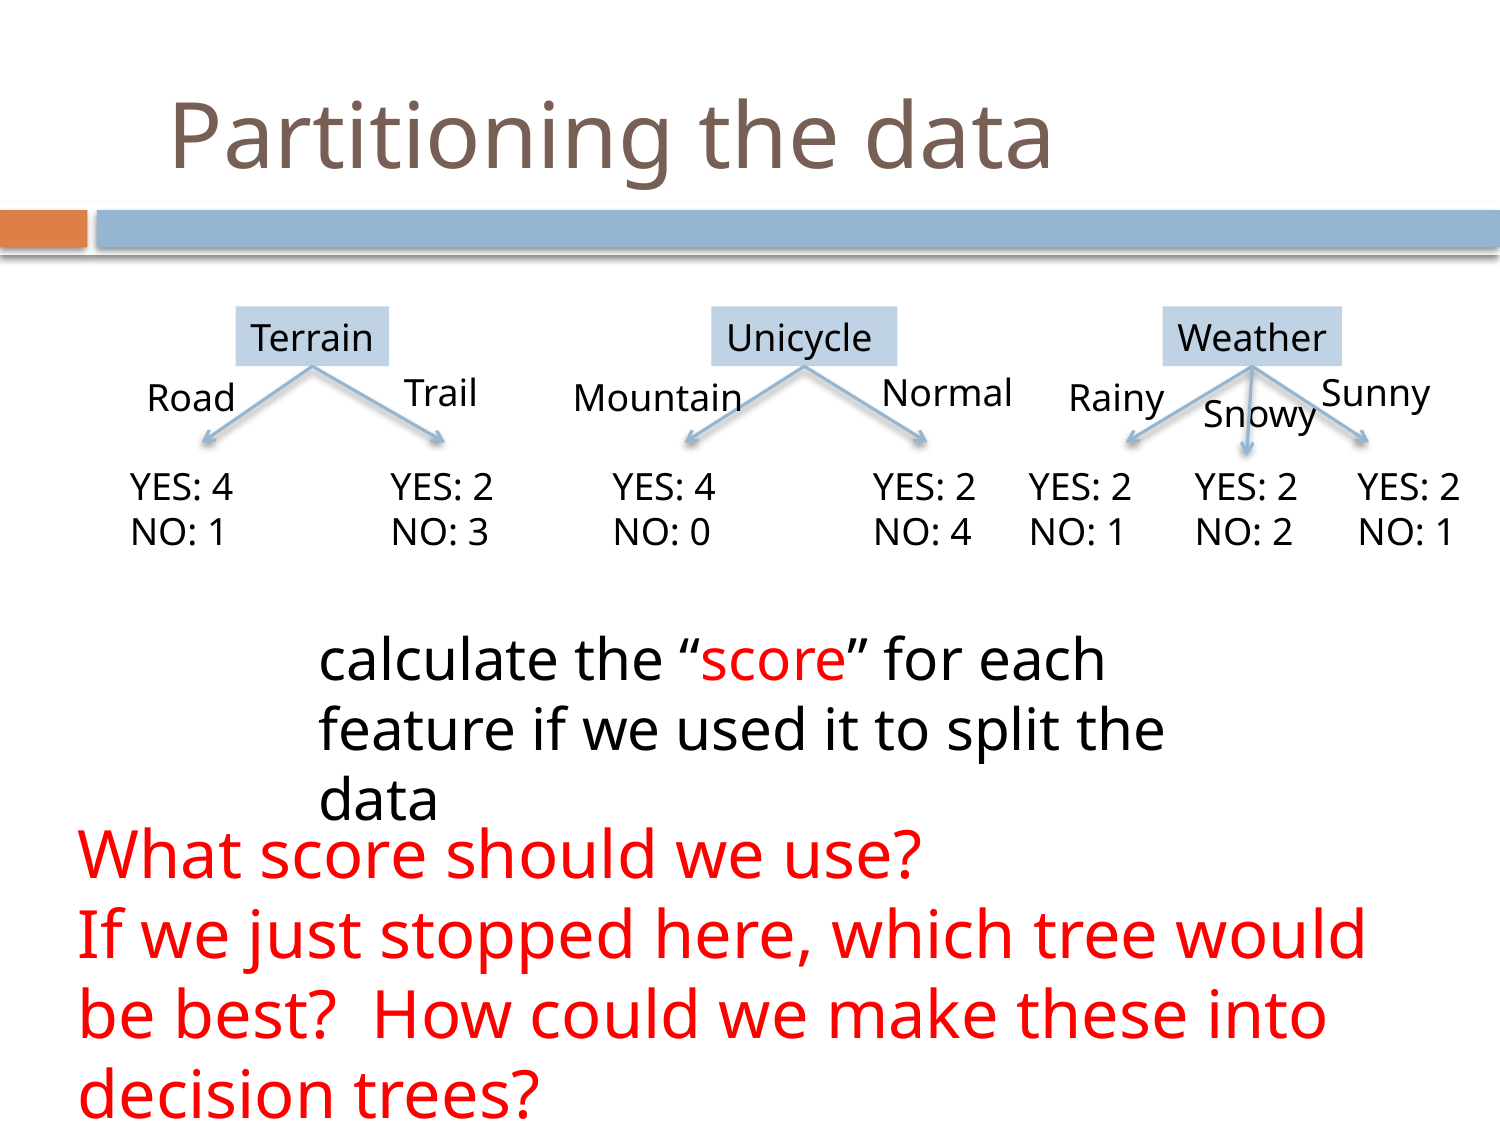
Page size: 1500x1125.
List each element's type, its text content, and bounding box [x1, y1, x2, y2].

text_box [1017, 306, 1473, 562]
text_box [573, 306, 1016, 562]
text_box calculate the “score” for each feature if we used it to split the data [303, 614, 1247, 804]
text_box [118, 306, 506, 562]
text_box What score should we use? If we just stopped here, which tree would be best? How could we make these into decision trees? [63, 804, 1435, 1125]
title Partitioning the data [152, 15, 1328, 248]
